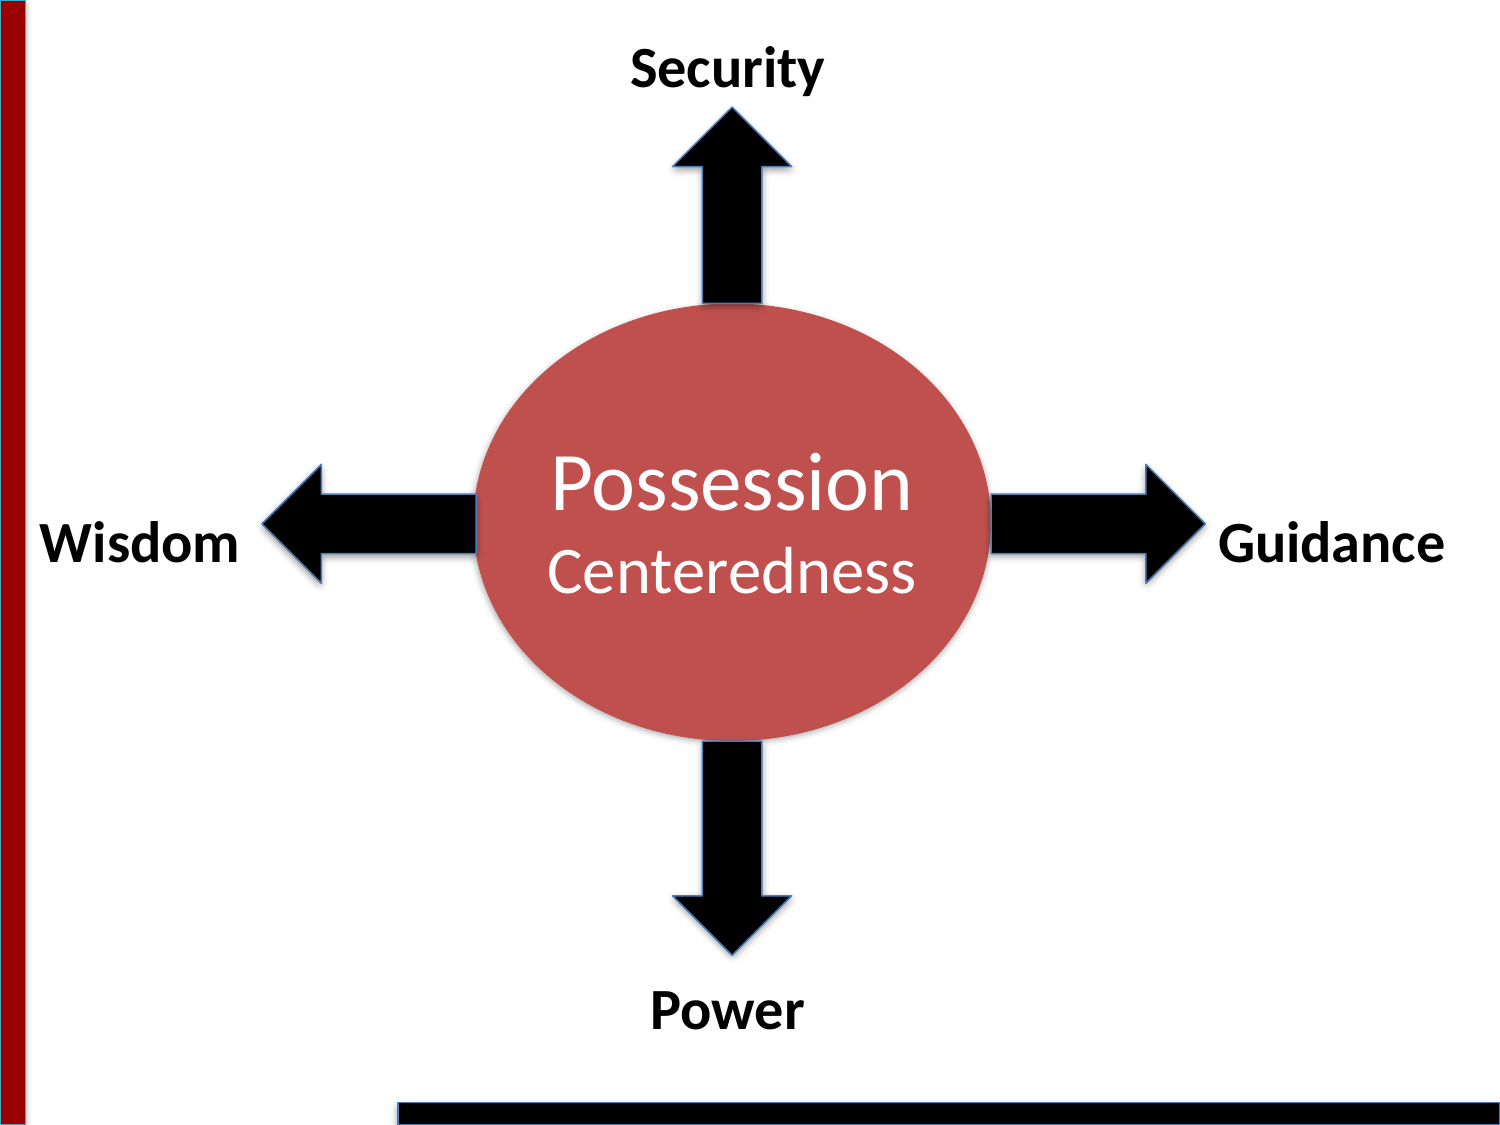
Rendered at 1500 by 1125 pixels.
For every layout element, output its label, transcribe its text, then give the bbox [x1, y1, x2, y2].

text_box [671, 740, 793, 956]
text_box [990, 463, 1179, 585]
text_box [671, 107, 793, 305]
text_box [262, 463, 477, 585]
text_box Possession Centeredness [502, 419, 962, 615]
text_box [503, 305, 961, 419]
text_box Security [559, 21, 896, 107]
text_box Power [559, 964, 896, 1049]
text_box [475, 421, 989, 740]
text_box Guidance [1163, 496, 1500, 582]
text_box Wisdom [0, 496, 262, 582]
